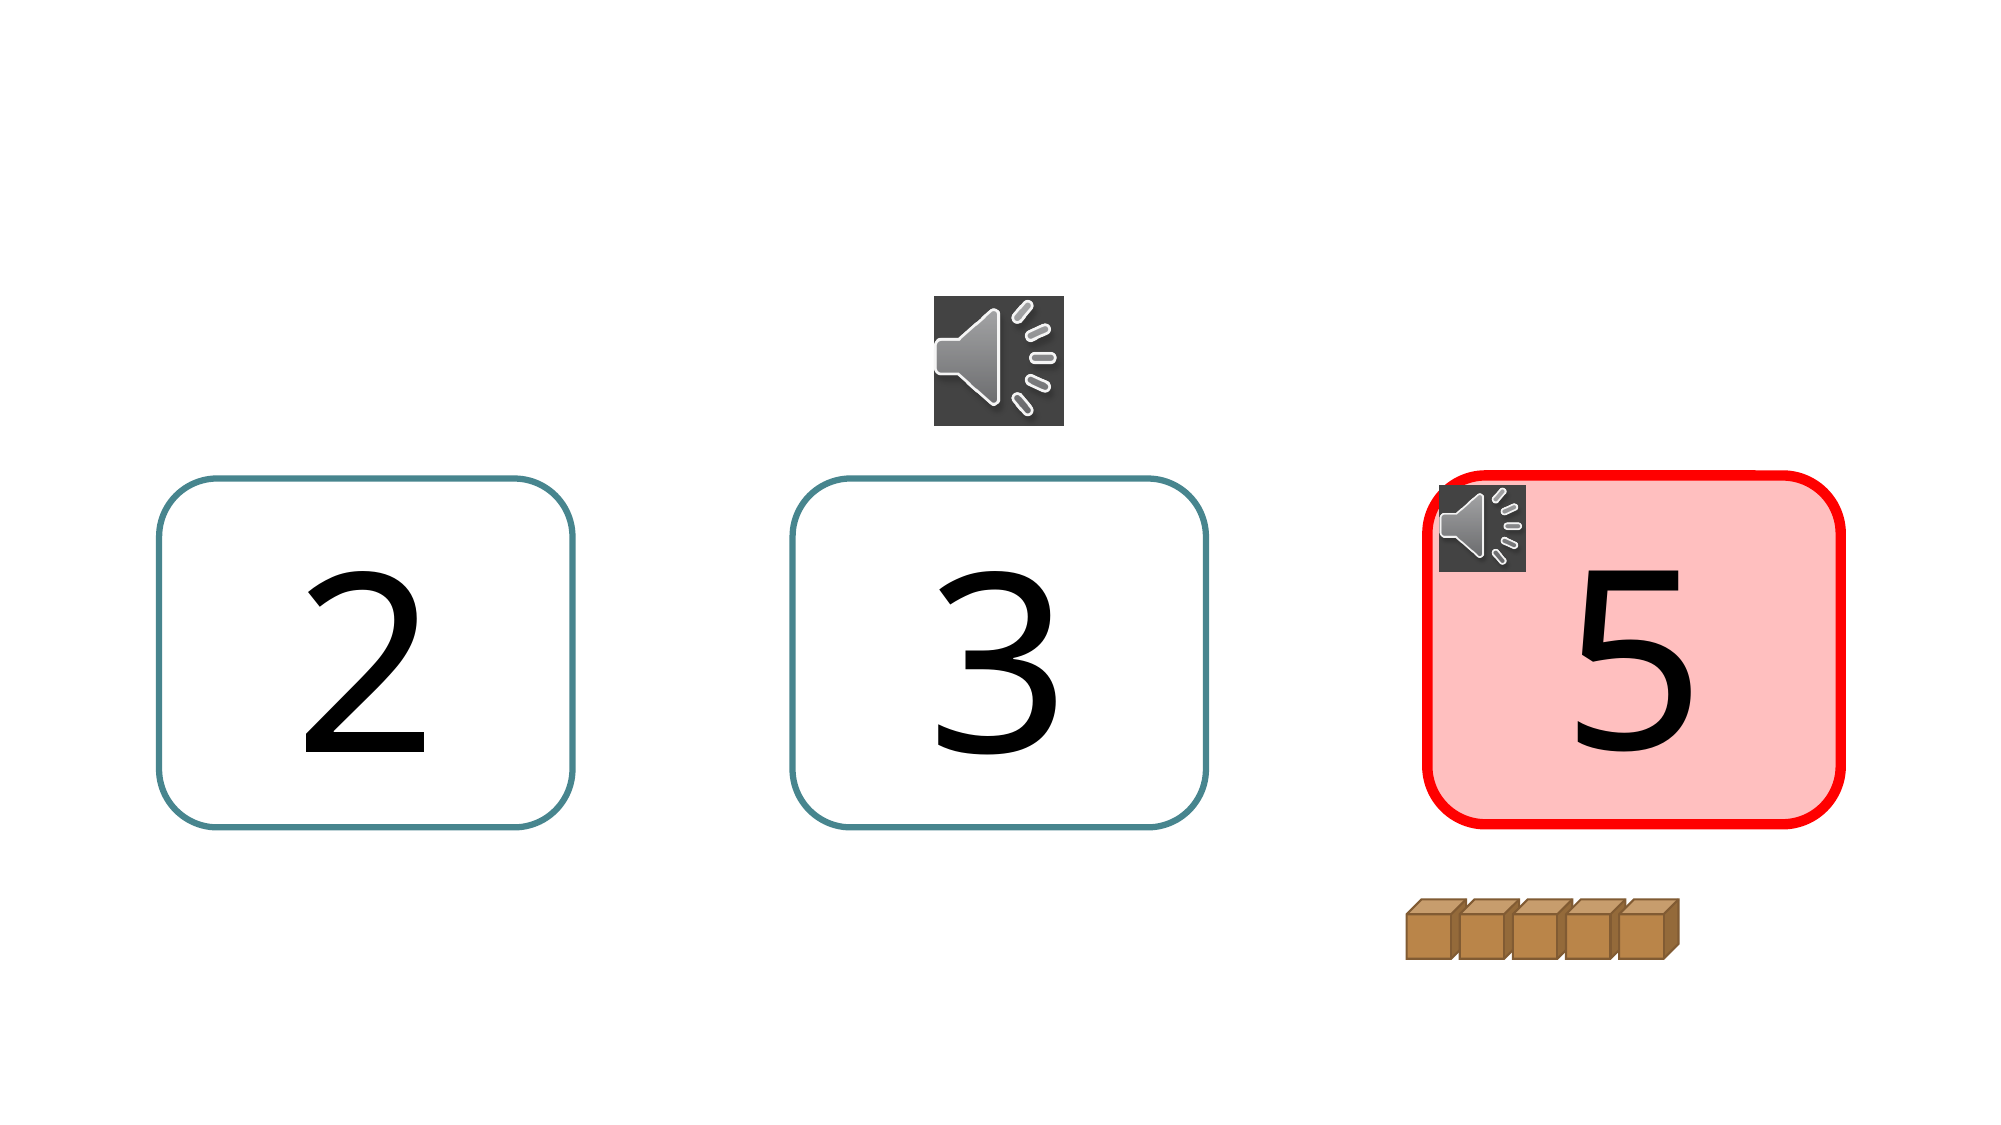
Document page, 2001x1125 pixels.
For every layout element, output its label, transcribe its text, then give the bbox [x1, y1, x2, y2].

picture [932, 295, 1065, 427]
text_box 2 [158, 477, 574, 829]
text_box 5 [1427, 475, 1841, 825]
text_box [1406, 899, 1679, 959]
picture [1438, 484, 1528, 573]
text_box 3 [792, 478, 1206, 828]
